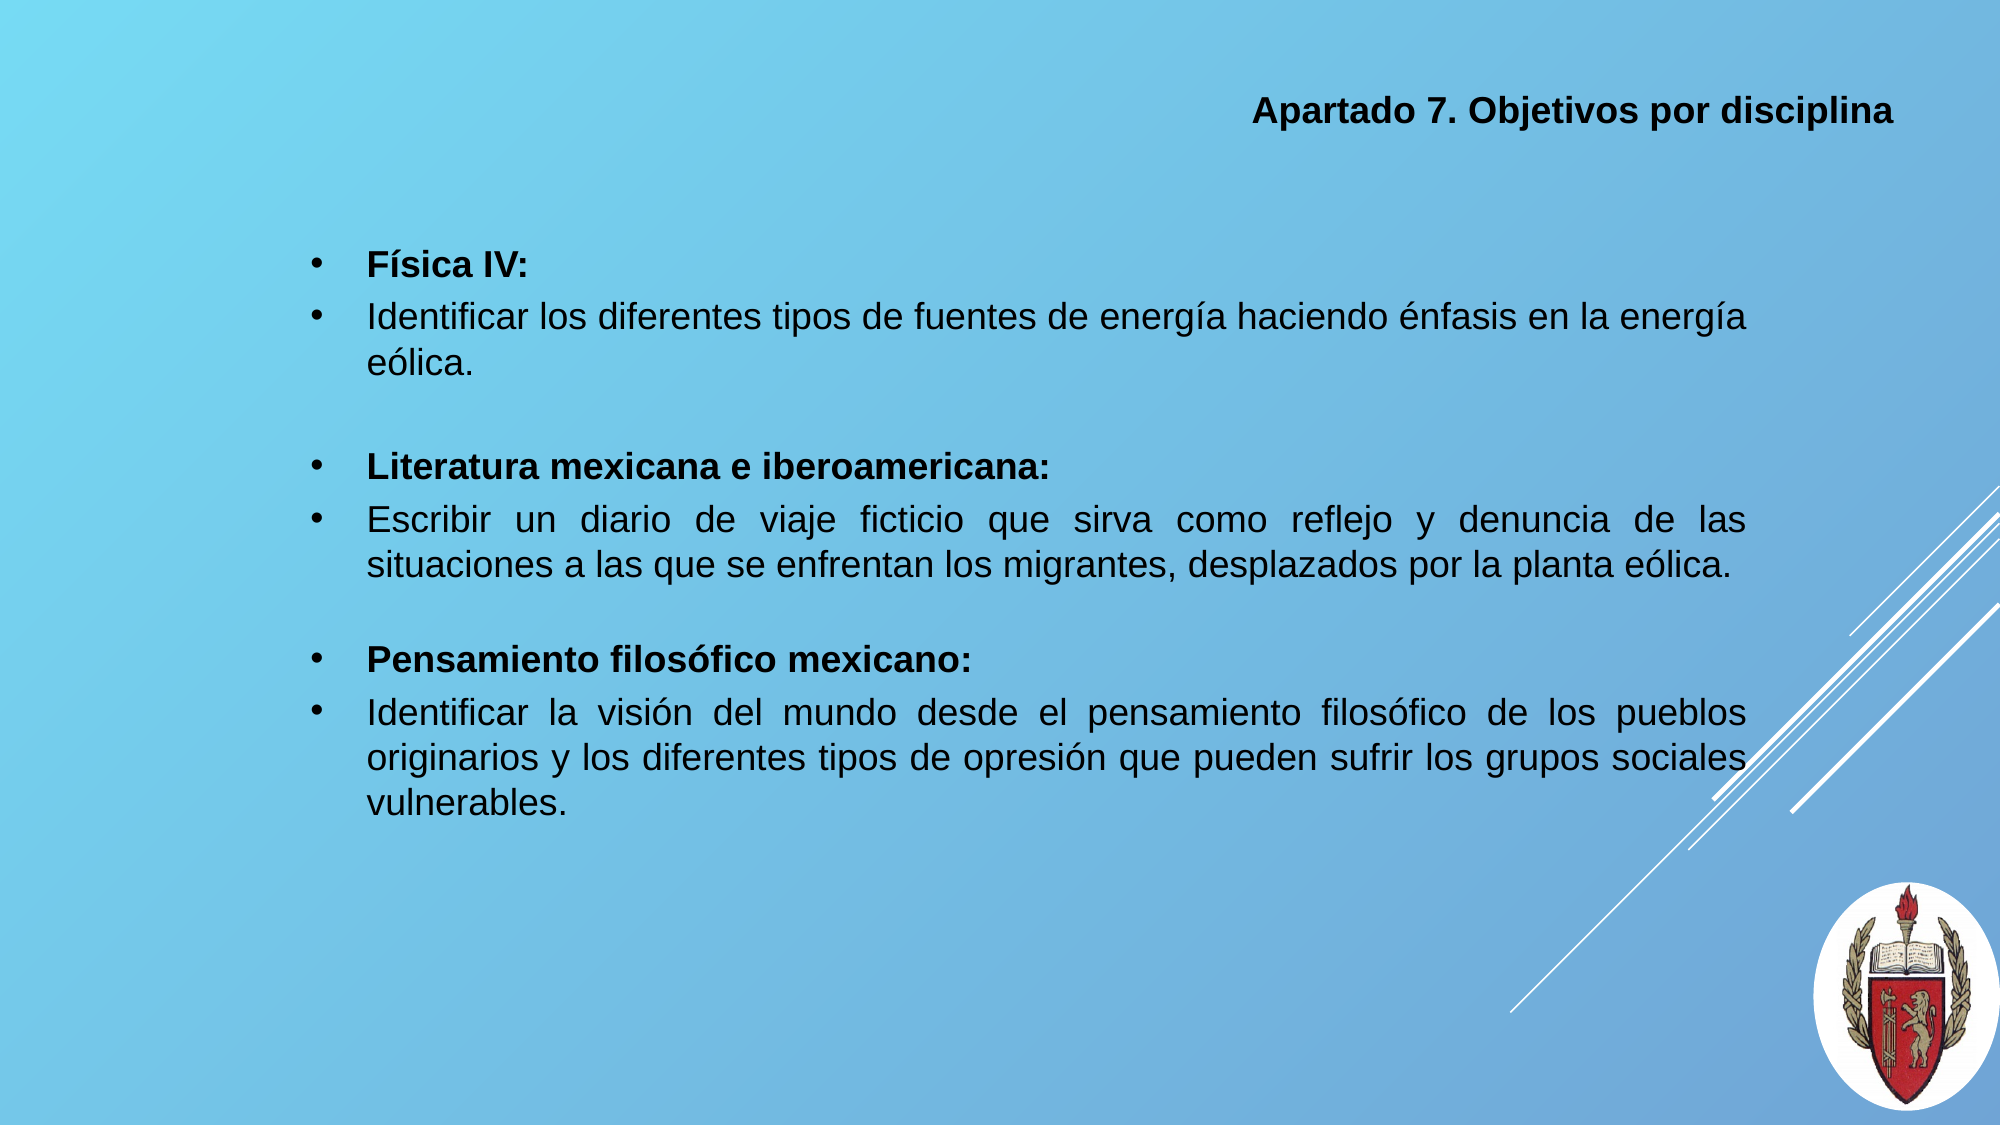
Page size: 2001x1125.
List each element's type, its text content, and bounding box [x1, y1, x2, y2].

text_box Física IV: Identificar los diferentes tipos de fuentes de energía haciendo énfasis en la energía eólica. Literatura mexicana e iberoamericana: Escribir un diario de viaje ficticio que sirva como reflejo y denuncia de las situaciones a las que se enfrentan los migrantes, desplazados por la planta eólica. Pensamiento filosófico mexicano: Identificar la visión del mundo desde el pensamiento filosófico de los pueblos originarios y los diferentes tipos de opresión que pueden sufrir los grupos sociales vulnerables. [295, 224, 1762, 838]
text_box [220, 267, 1816, 1035]
text_box Apartado 7. Objetivos por disciplina [1212, 78, 1910, 138]
picture [1813, 882, 2000, 1111]
